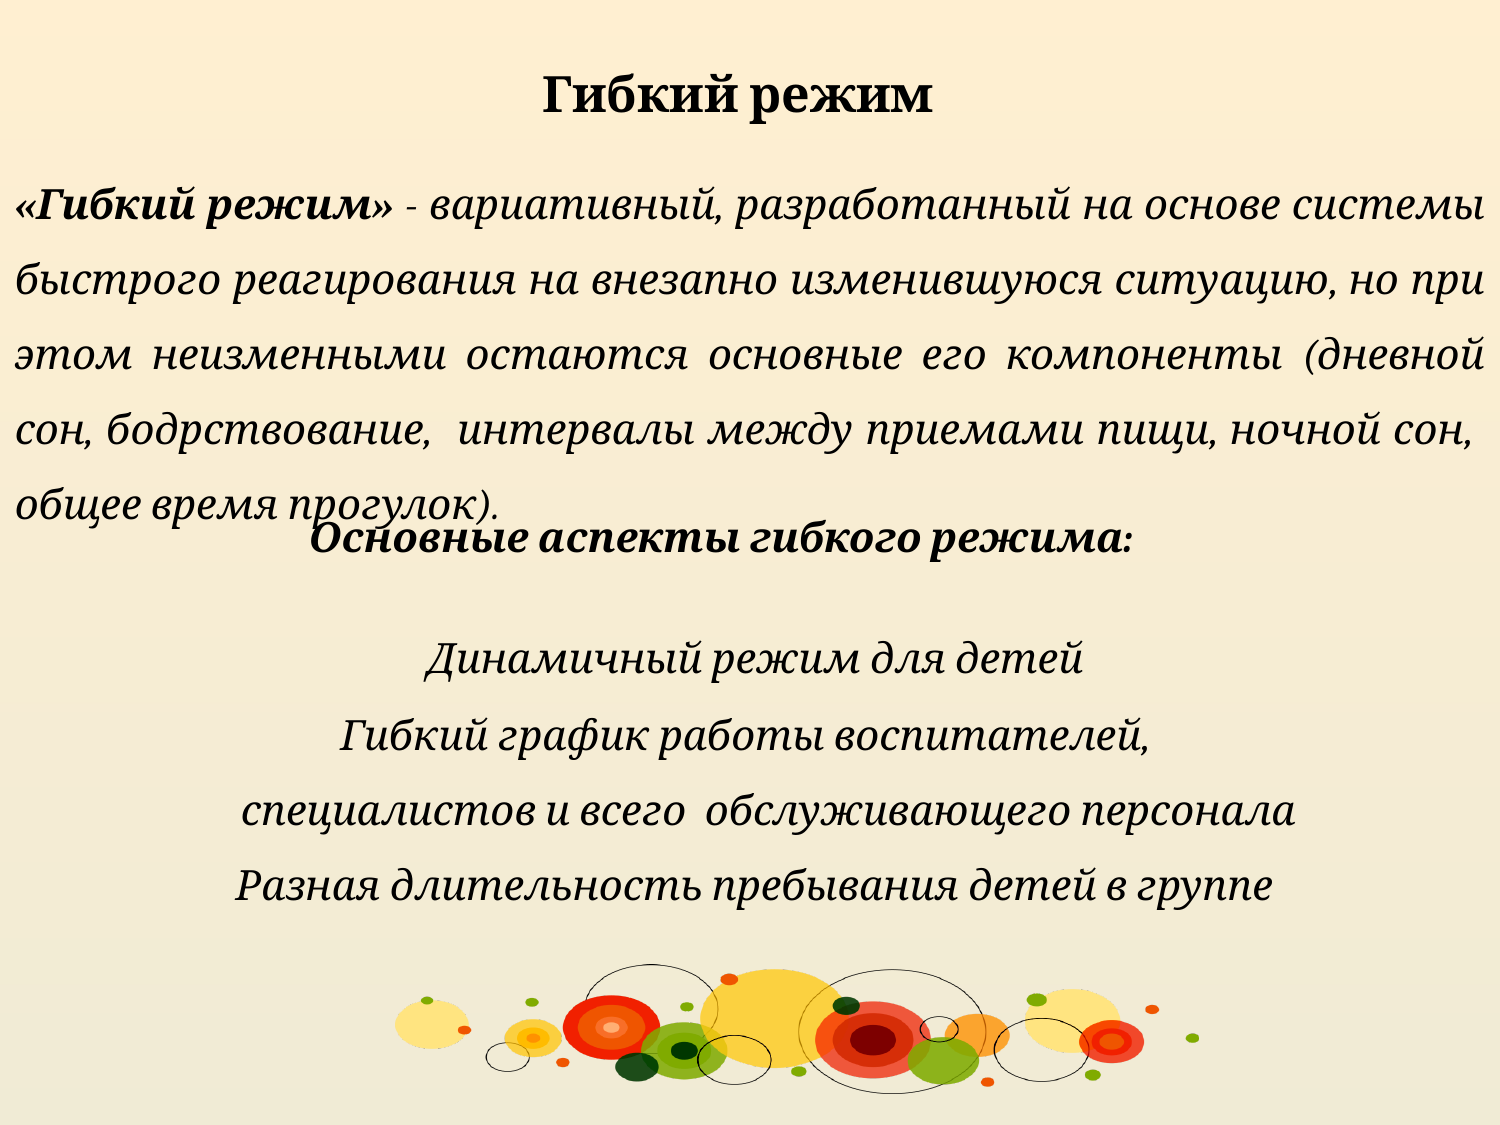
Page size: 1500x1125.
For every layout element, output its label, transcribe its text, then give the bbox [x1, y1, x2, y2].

text_box Динамичный режим для детей Гибкий график работы воспитателей, специалистов и всего обслуживающего персонала Разная длительность пребывания детей в группе [0, 586, 1500, 916]
text_box Гибкий режим [528, 54, 949, 130]
text_box «Гибкий режим» - вариативный, разработанный на основе системы быстрого реагирования на внезапно изменившуюся ситуацию, но при этом неизменными остаются основные его компоненты (дневной сон, бодрствование, интервалы между приемами пищи, ночной сон, общее время прогулок). [0, 145, 1500, 535]
text_box Основные аспекты гибкого режима: [242, 503, 1199, 569]
picture [395, 963, 1200, 1095]
